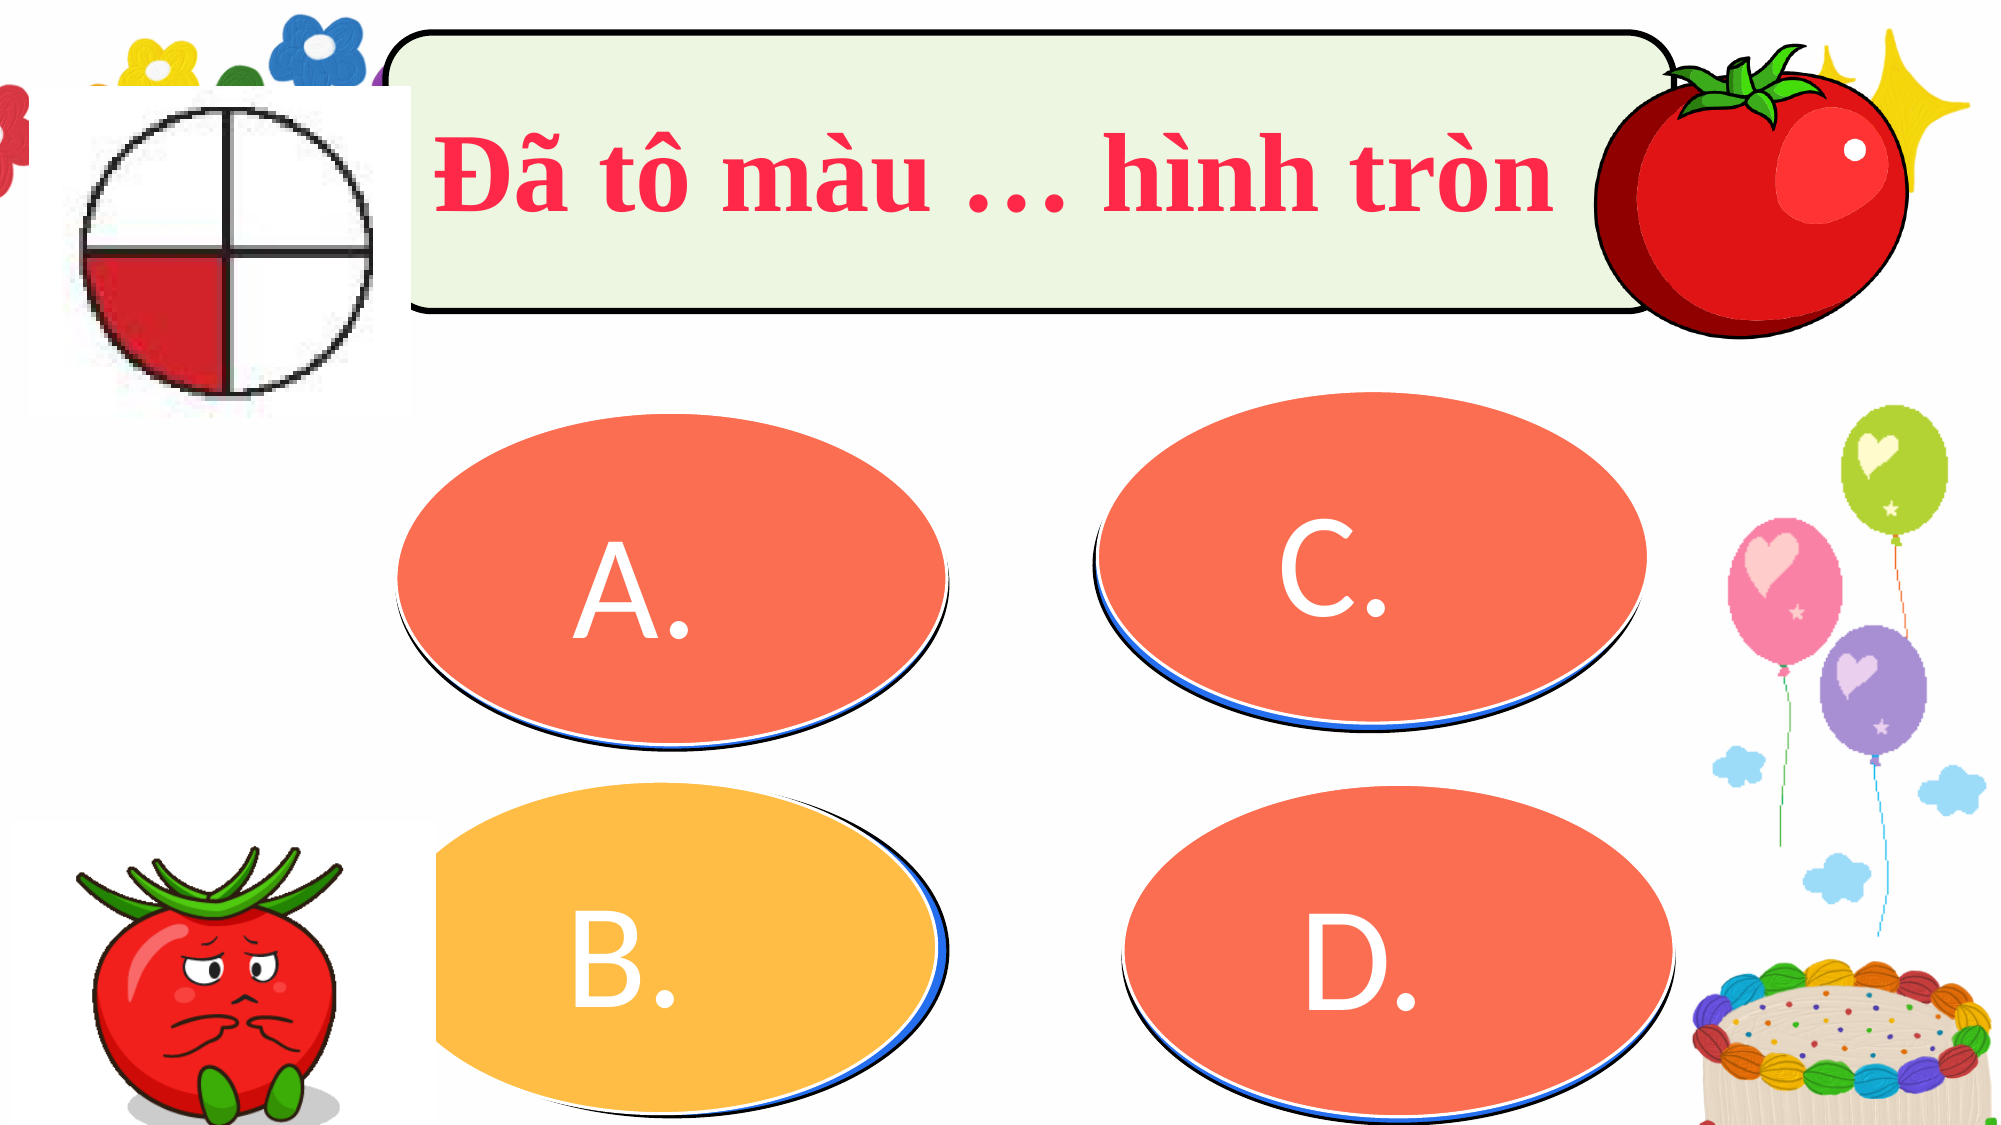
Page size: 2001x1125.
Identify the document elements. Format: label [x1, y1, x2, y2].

picture [0, 0, 2000, 1125]
text_box [385, 32, 1556, 347]
